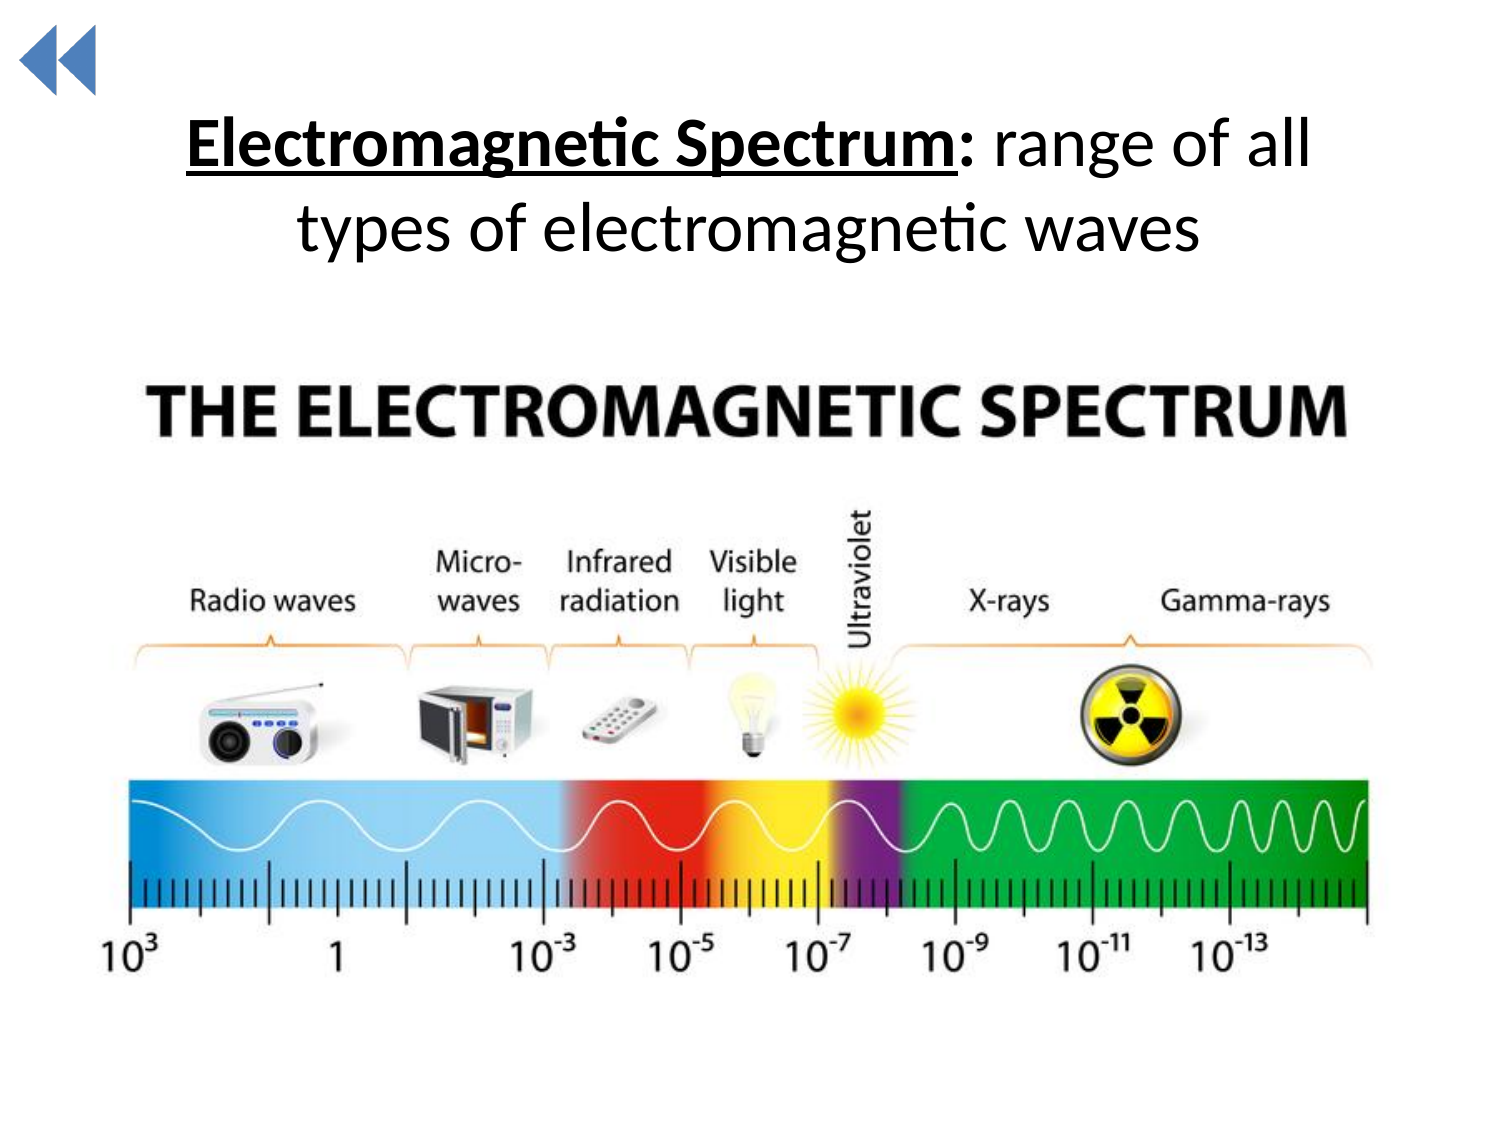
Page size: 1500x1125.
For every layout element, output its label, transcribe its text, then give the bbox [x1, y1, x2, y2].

text_box [0, 0, 121, 121]
picture [84, 360, 1415, 988]
title Electromagnetic Spectrum: range of all types of electromagnetic waves [113, 86, 1386, 275]
